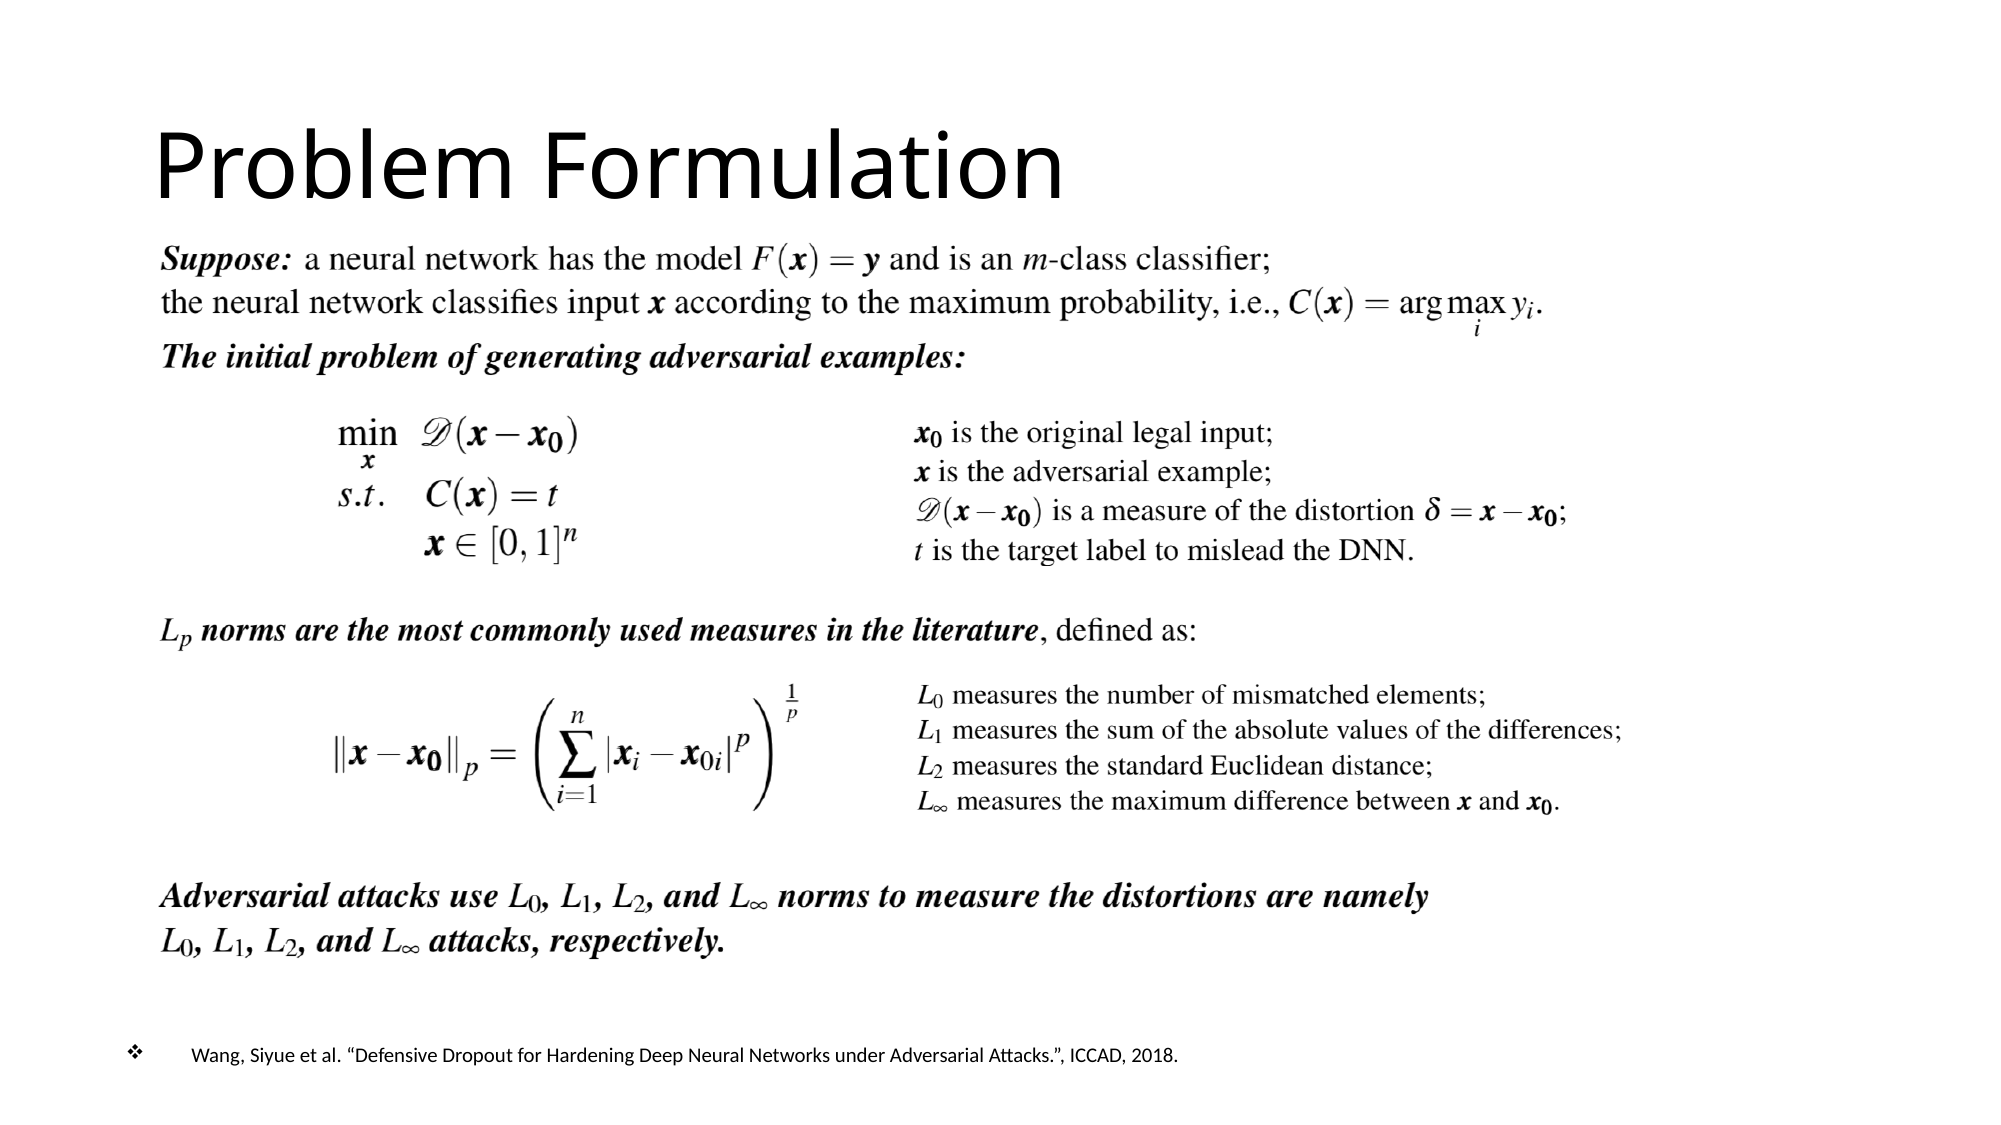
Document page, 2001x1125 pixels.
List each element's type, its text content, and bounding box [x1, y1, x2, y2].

picture [327, 677, 811, 815]
picture [157, 876, 1431, 963]
text_box Wang, Siyue et al. “Defensive Dropout for Hardening Deep Neural Networks under Adversarial Attacks.”, ICCAD, 2018. [111, 1034, 1549, 1075]
picture [157, 239, 1549, 379]
title Problem Formulation [137, 59, 1863, 278]
picture [911, 677, 1626, 822]
picture [157, 612, 1200, 653]
picture [327, 411, 592, 570]
picture [911, 417, 1568, 566]
